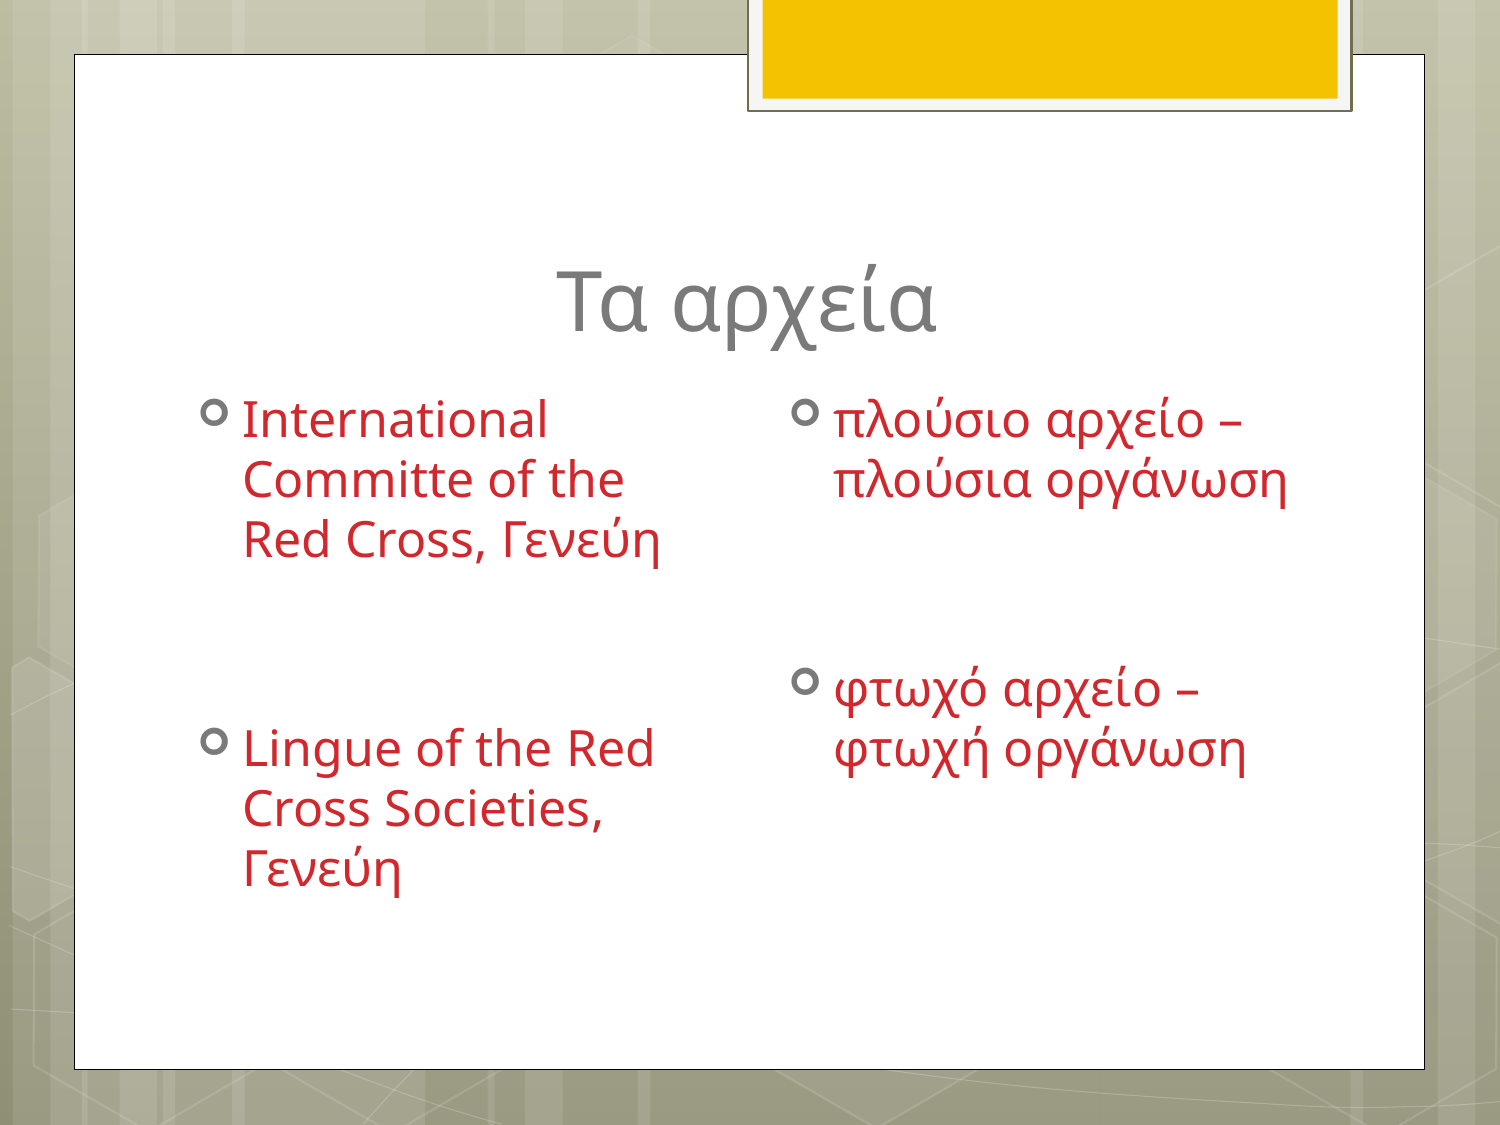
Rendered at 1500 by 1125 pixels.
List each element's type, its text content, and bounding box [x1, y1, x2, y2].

list International Committe of the Red Cross, Γενεύη Lingue of the Red Cross Societies, Γενεύη [171, 379, 732, 953]
list πλούσιο αρχείο – πλούσια οργάνωση φτωχό αρχείο – φτωχή οργάνωση [761, 379, 1323, 953]
title Τα αρχεία [171, 168, 1324, 357]
